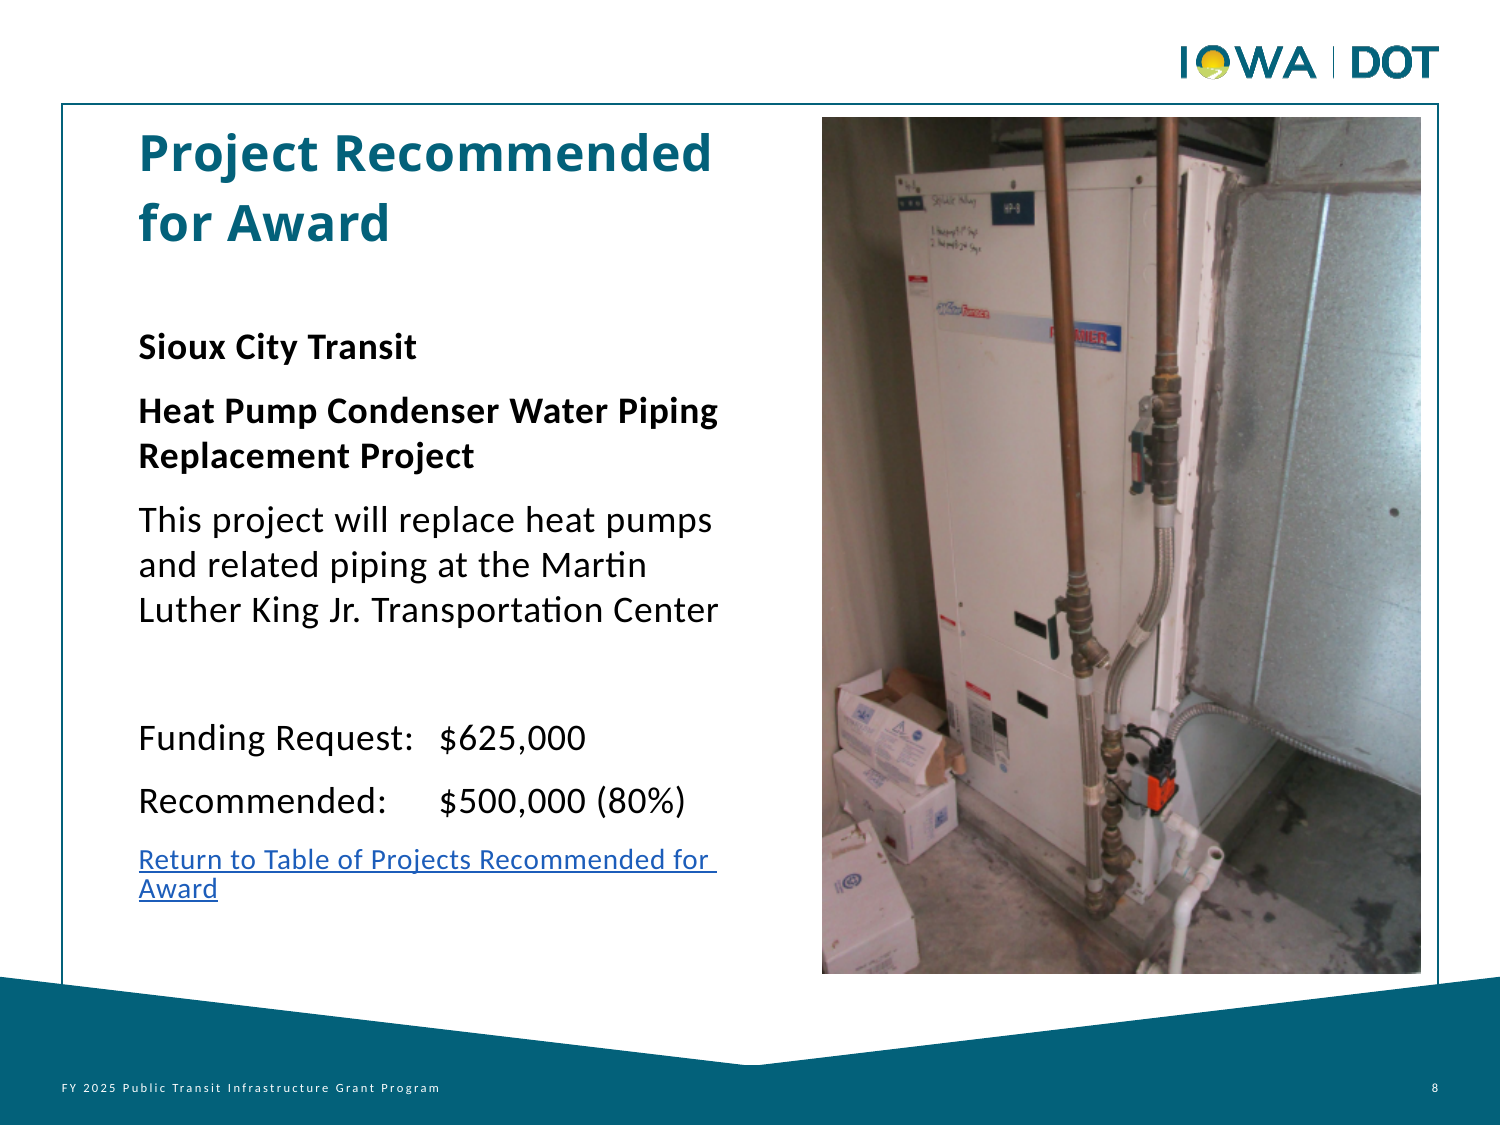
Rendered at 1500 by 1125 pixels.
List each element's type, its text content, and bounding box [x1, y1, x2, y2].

picture [822, 117, 1421, 974]
picture [1161, 24, 1459, 100]
list Project Recommended for Award [123, 164, 822, 260]
list Sioux City Transit Heat Pump Condenser Water Piping Replacement Project This project will replace heat pumps and related piping at the Martin Luther King Jr. Transportation Center Funding Request: $625,000 Recommended: $500,000 (80%) Return to Table of Projects Recommended for Award [123, 314, 751, 931]
